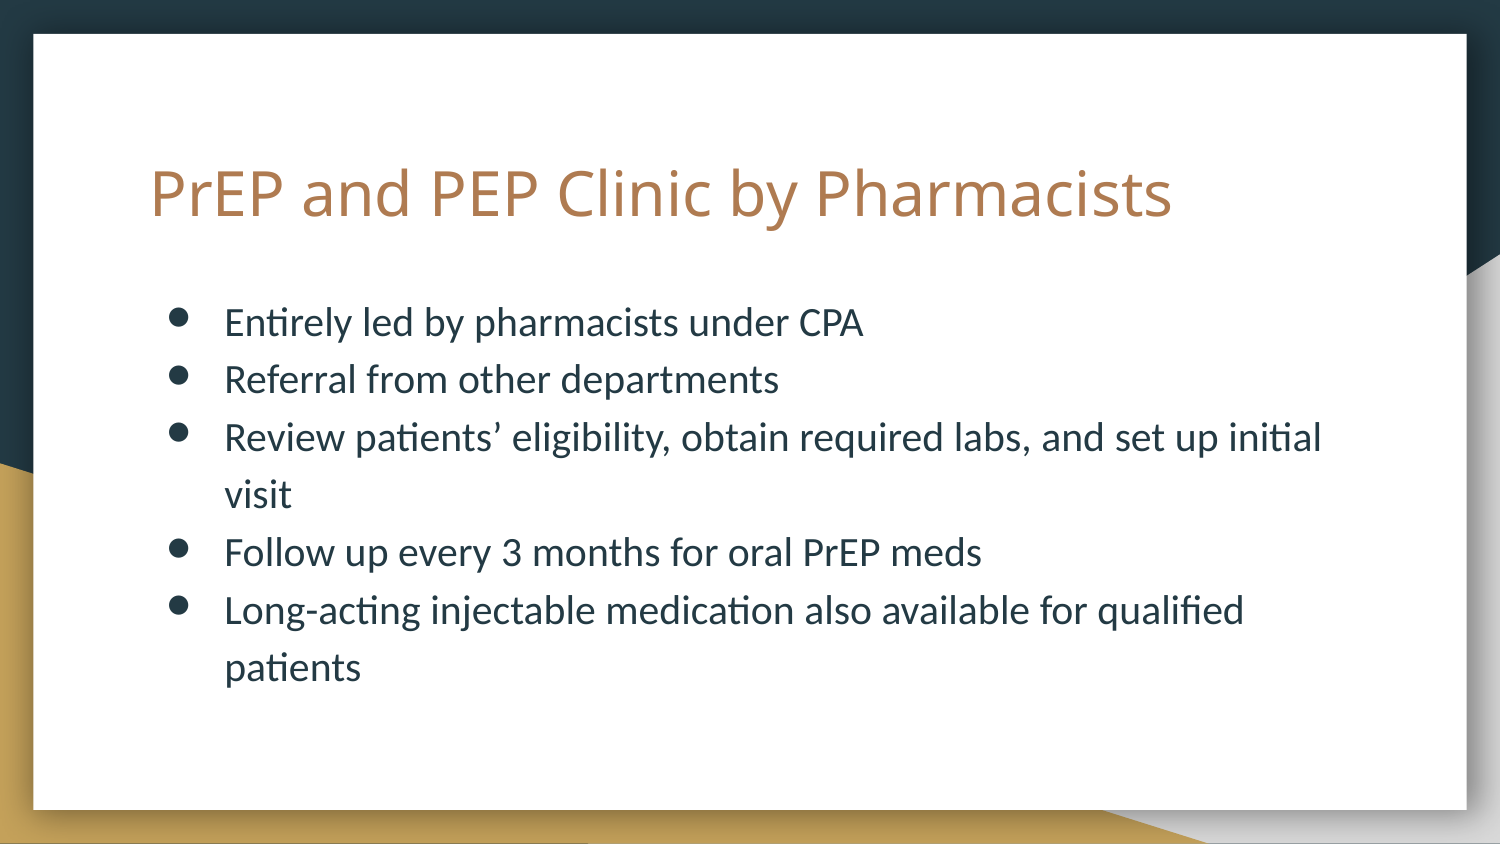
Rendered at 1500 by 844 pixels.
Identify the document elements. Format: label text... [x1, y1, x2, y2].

title PrEP and PEP Clinic by Pharmacists [134, 138, 1366, 271]
list Entirely led by pharmacists under CPA Referral from other departments Review patients’ eligibility, obtain required labs, and set up initial visit Follow up every 3 months for oral PrEP meds Long-acting injectable medication also available for qualified patients [134, 271, 1366, 729]
